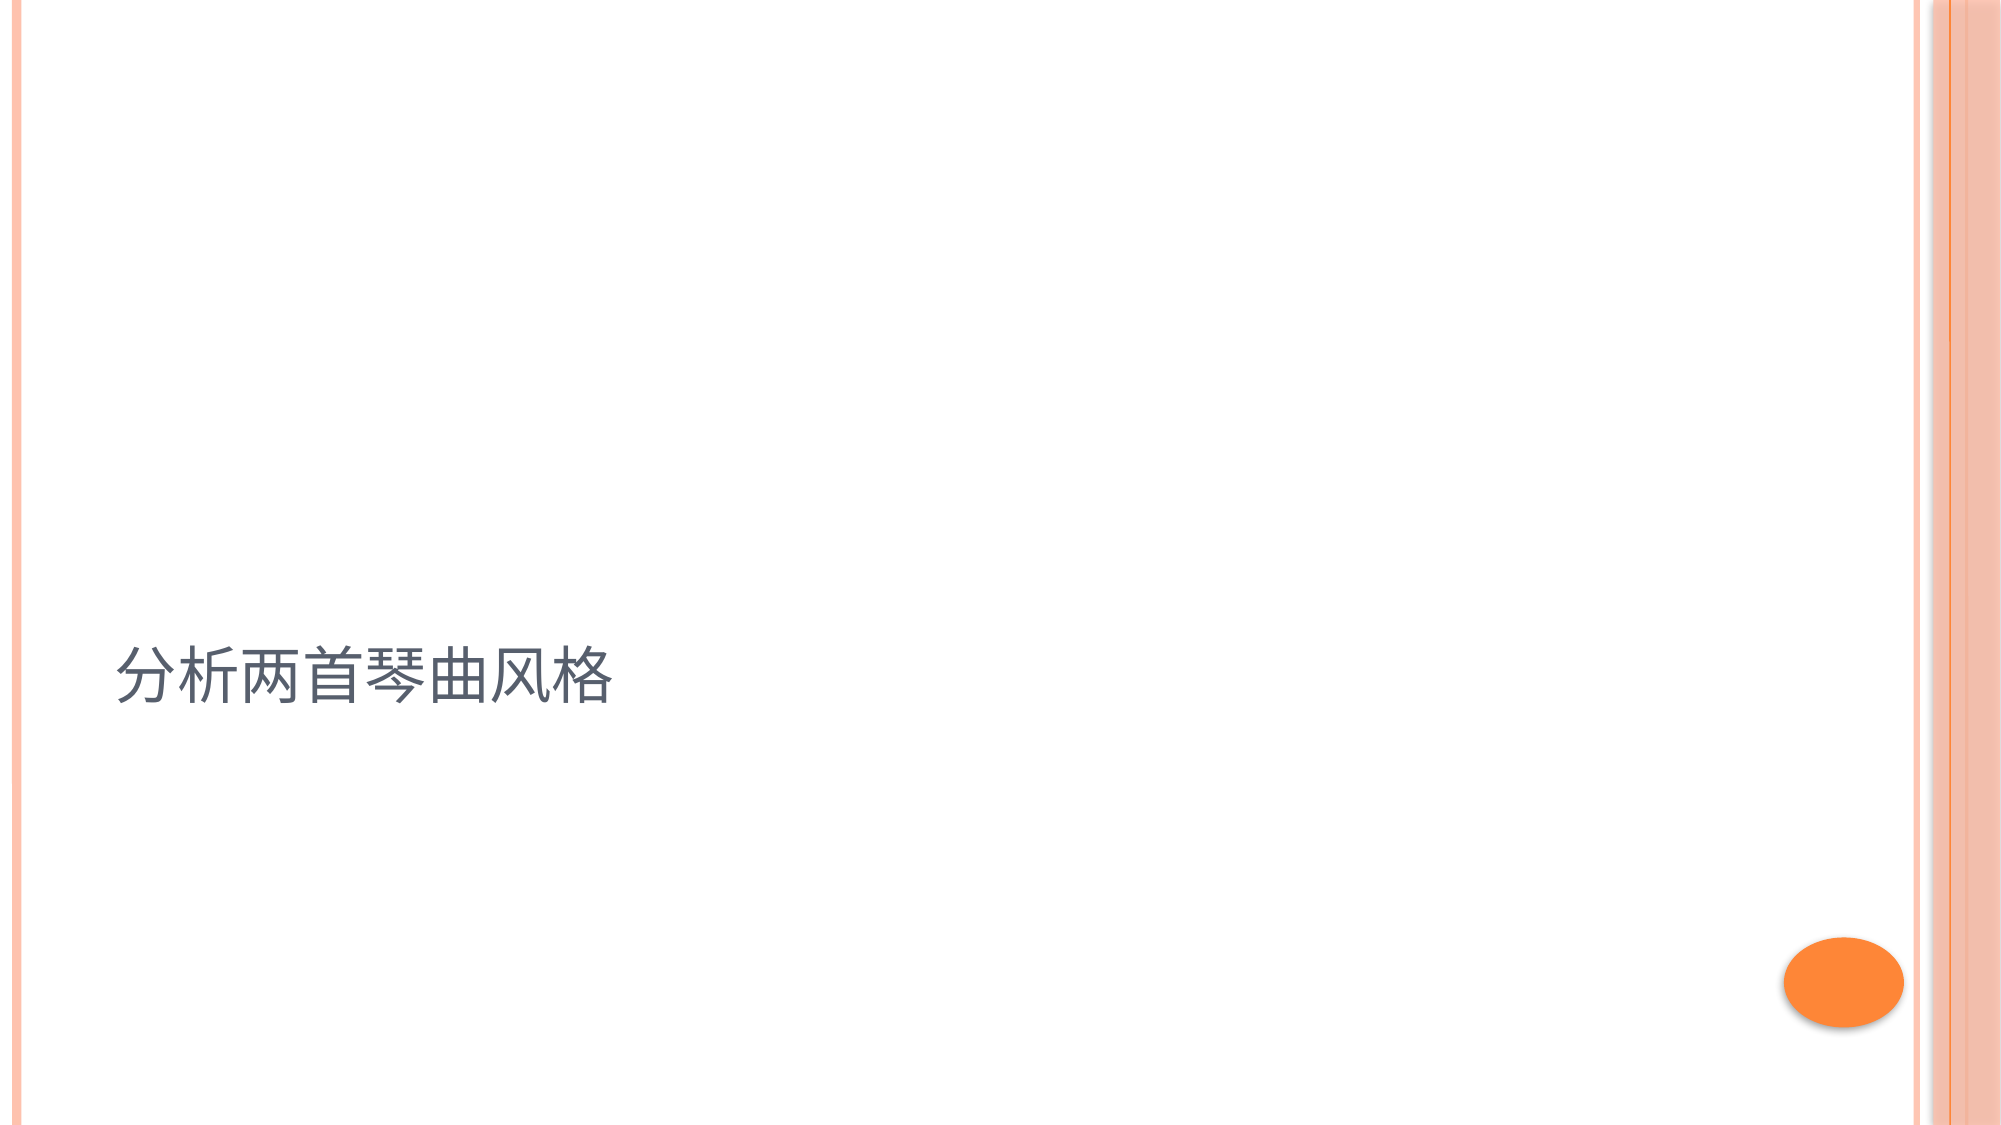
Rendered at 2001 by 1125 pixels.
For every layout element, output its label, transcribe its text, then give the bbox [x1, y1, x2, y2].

title 分析两首琴曲风格 [99, 45, 1734, 719]
